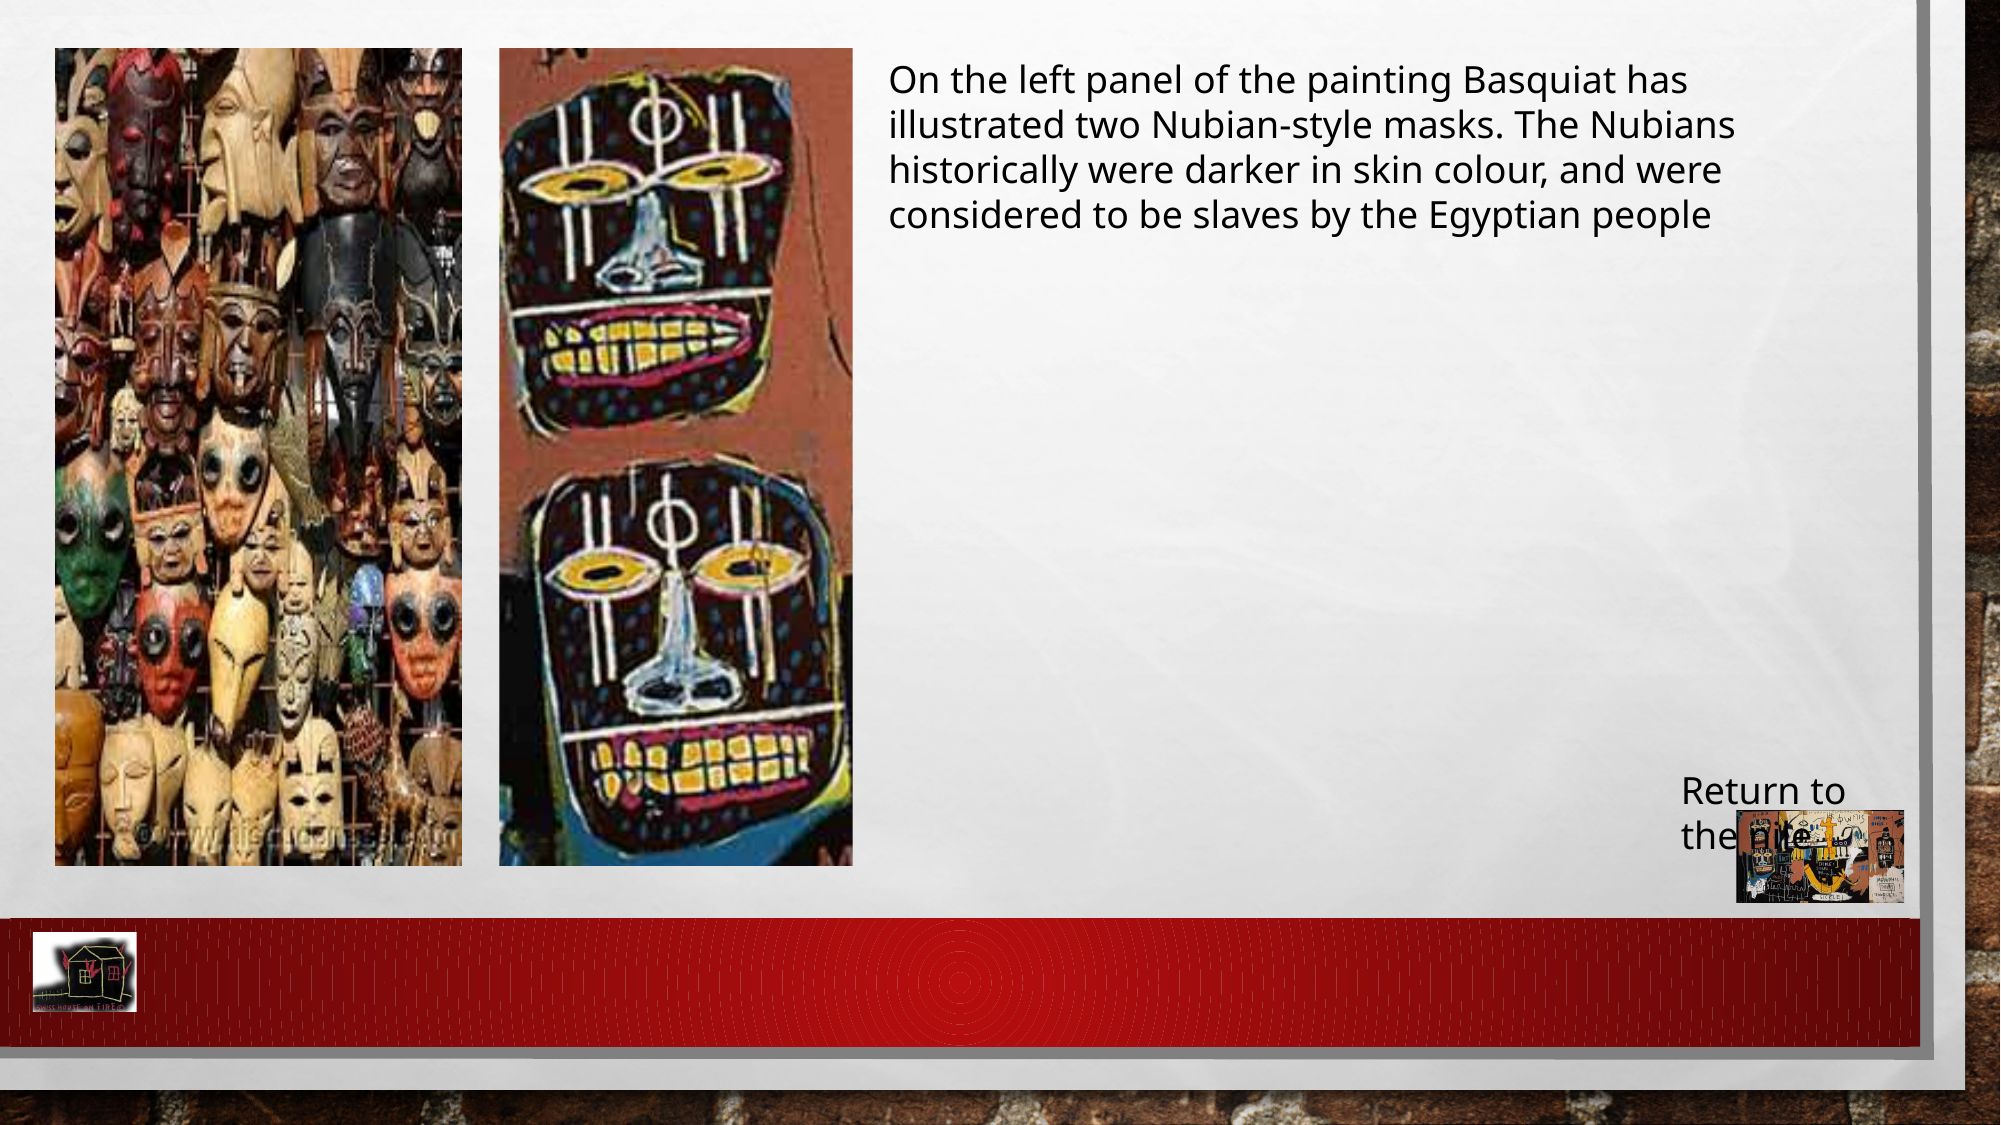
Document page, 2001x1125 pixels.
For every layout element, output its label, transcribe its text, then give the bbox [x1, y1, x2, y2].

text_box On the left panel of the painting Basquiat has illustrated two Nubian-style masks. The Nubians historically were darker in skin colour, and were considered to be slaves by the Egyptian people [873, 48, 1874, 244]
picture [0, 0, 2000, 1125]
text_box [32, 932, 137, 1013]
text_box Return to the nile [1666, 759, 1905, 864]
picture [54, 48, 462, 866]
picture [1735, 810, 1905, 903]
picture [499, 48, 853, 866]
